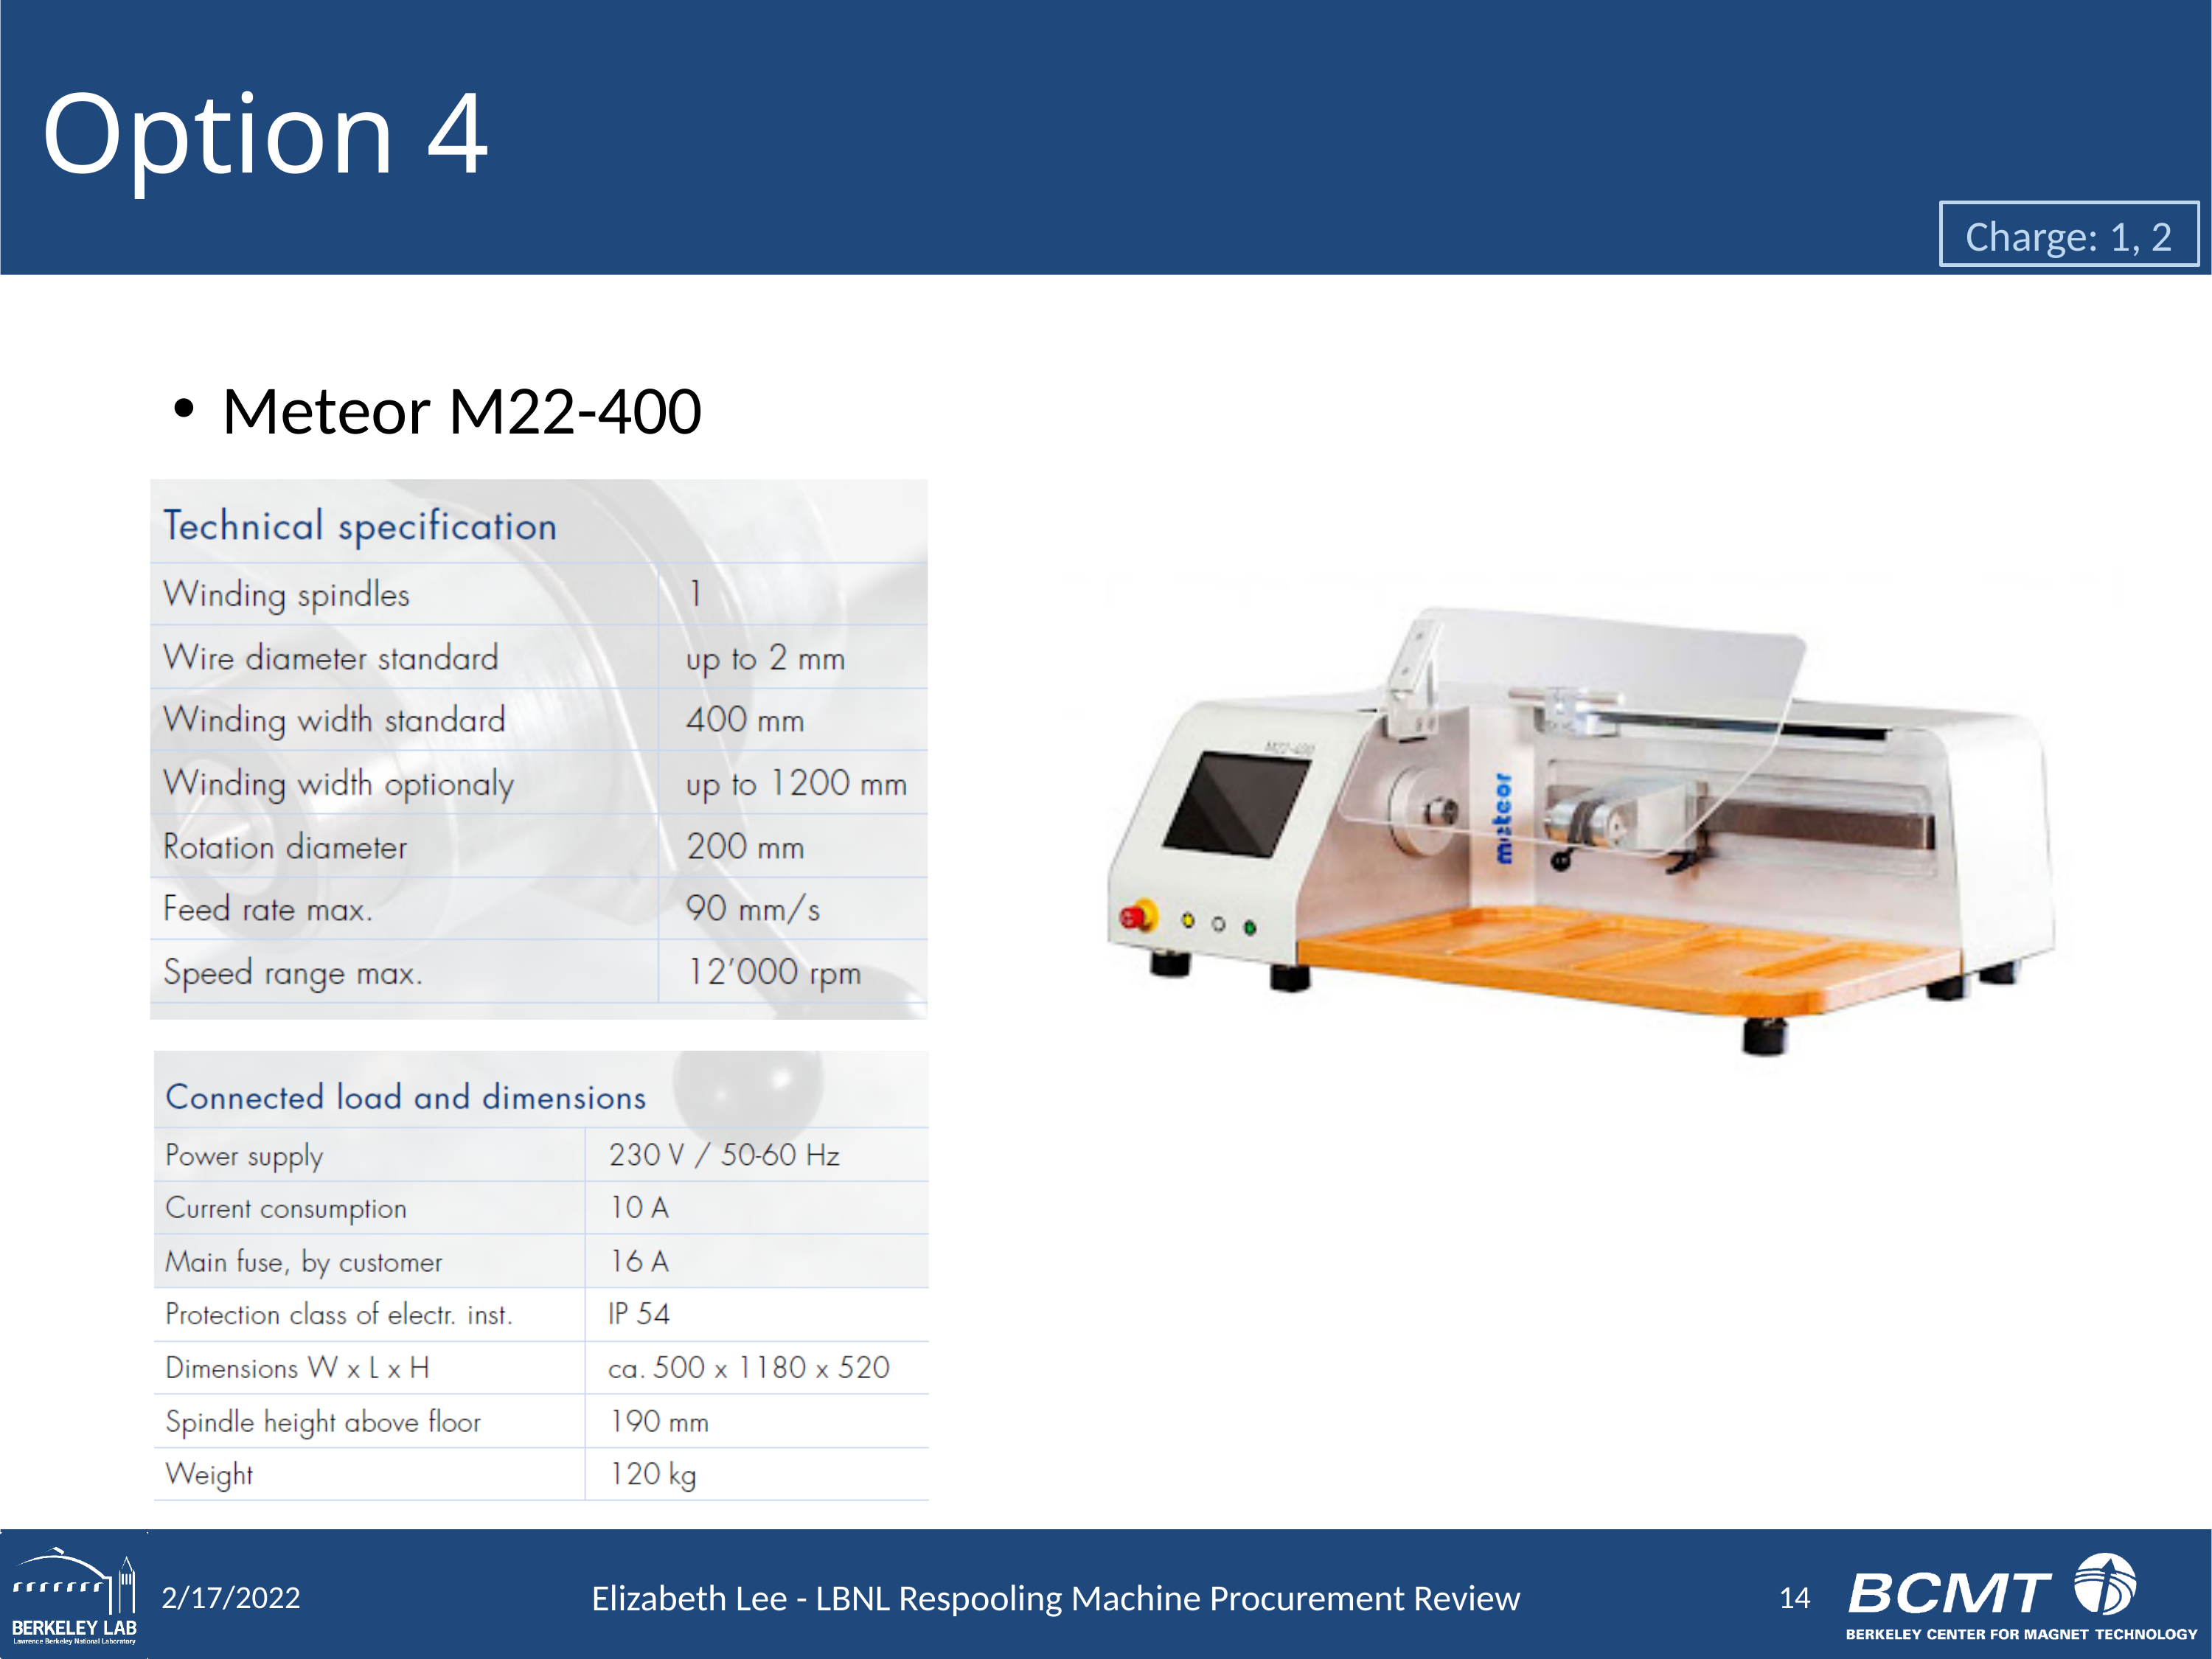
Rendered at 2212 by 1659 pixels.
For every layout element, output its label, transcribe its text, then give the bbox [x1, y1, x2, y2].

picture [1845, 1550, 2203, 1641]
title Option 4 [28, 5, 2184, 269]
picture [150, 479, 928, 1020]
picture [0, 1532, 148, 1659]
picture [1006, 554, 2123, 1077]
text_box Charge: 1, 2 [1941, 202, 2199, 265]
footer Elizabeth Lee - LBNL Respooling Machine Procurement Review [434, 1551, 1680, 1641]
slide_number 14 [1714, 1532, 1823, 1659]
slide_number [150, 1545, 385, 1647]
list Meteor M22-400 [150, 369, 2058, 1465]
picture [153, 1051, 929, 1505]
